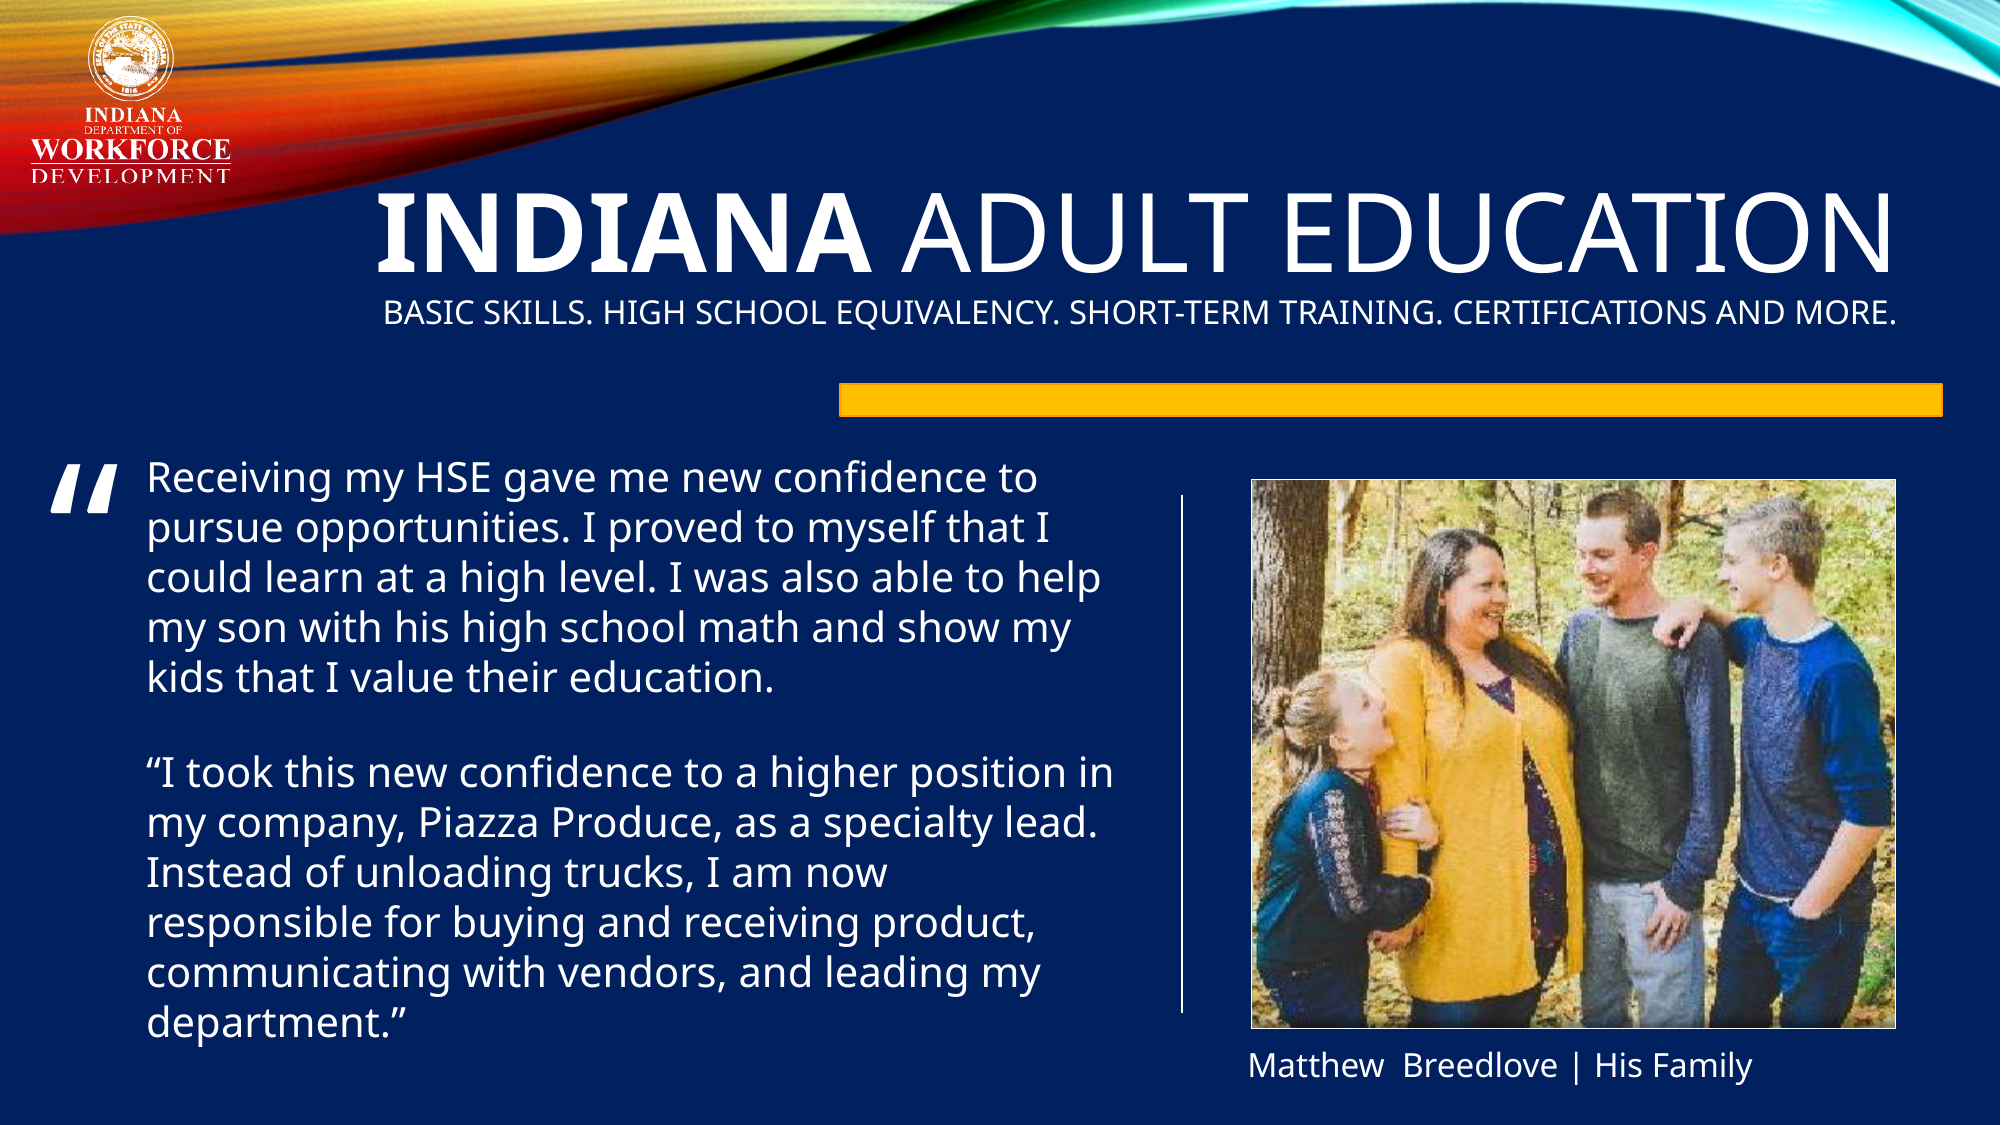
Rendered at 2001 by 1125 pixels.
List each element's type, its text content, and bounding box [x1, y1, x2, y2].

text_box Matthew Breedlove | His Family [1232, 1036, 1896, 1092]
title Indiana ADULT EDUCATION Basic Skills. High School Equivalency. Short-term Training. Certifications and More. [265, 168, 1915, 381]
text_box “ [33, 400, 135, 655]
text_box Receiving my HSE gave me new confidence to pursue opportunities. I proved to myself that I could learn at a high level. I was also able to help my son with his high school math and show my kids that I value their education. “I took this new confidence to a higher position in my company, Piazza Produce, as a specialty lead. Instead of unloading trucks, I am now responsible for buying and receiving product, communicating with vendors, and leading my department.” [131, 443, 1132, 1054]
picture [0, 0, 2000, 237]
picture [1251, 478, 1896, 1029]
text_box [839, 383, 1943, 417]
